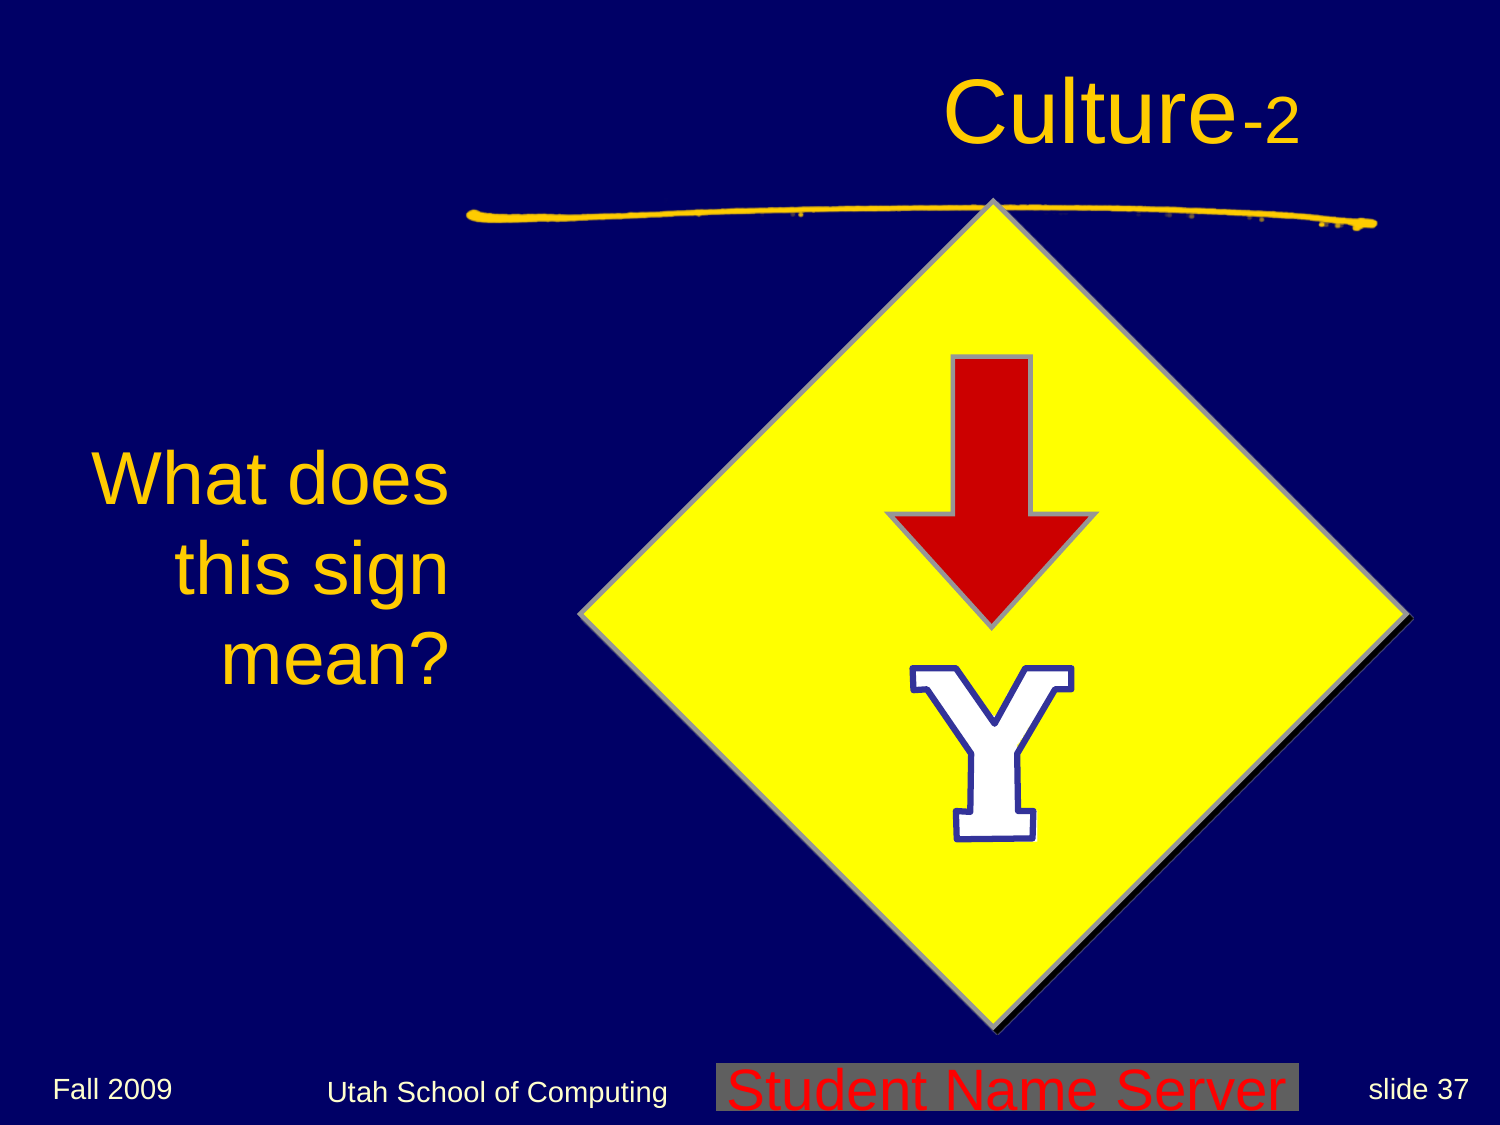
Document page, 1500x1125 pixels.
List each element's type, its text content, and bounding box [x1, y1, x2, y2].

text_box [889, 356, 1095, 628]
text_box What does this sign mean? [18, 422, 466, 708]
slide_number Fall 2009 [37, 1062, 326, 1113]
text_box [580, 200, 1407, 1028]
title Culture -2 [149, 27, 1318, 186]
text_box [911, 665, 1076, 844]
picture [462, 198, 1400, 237]
